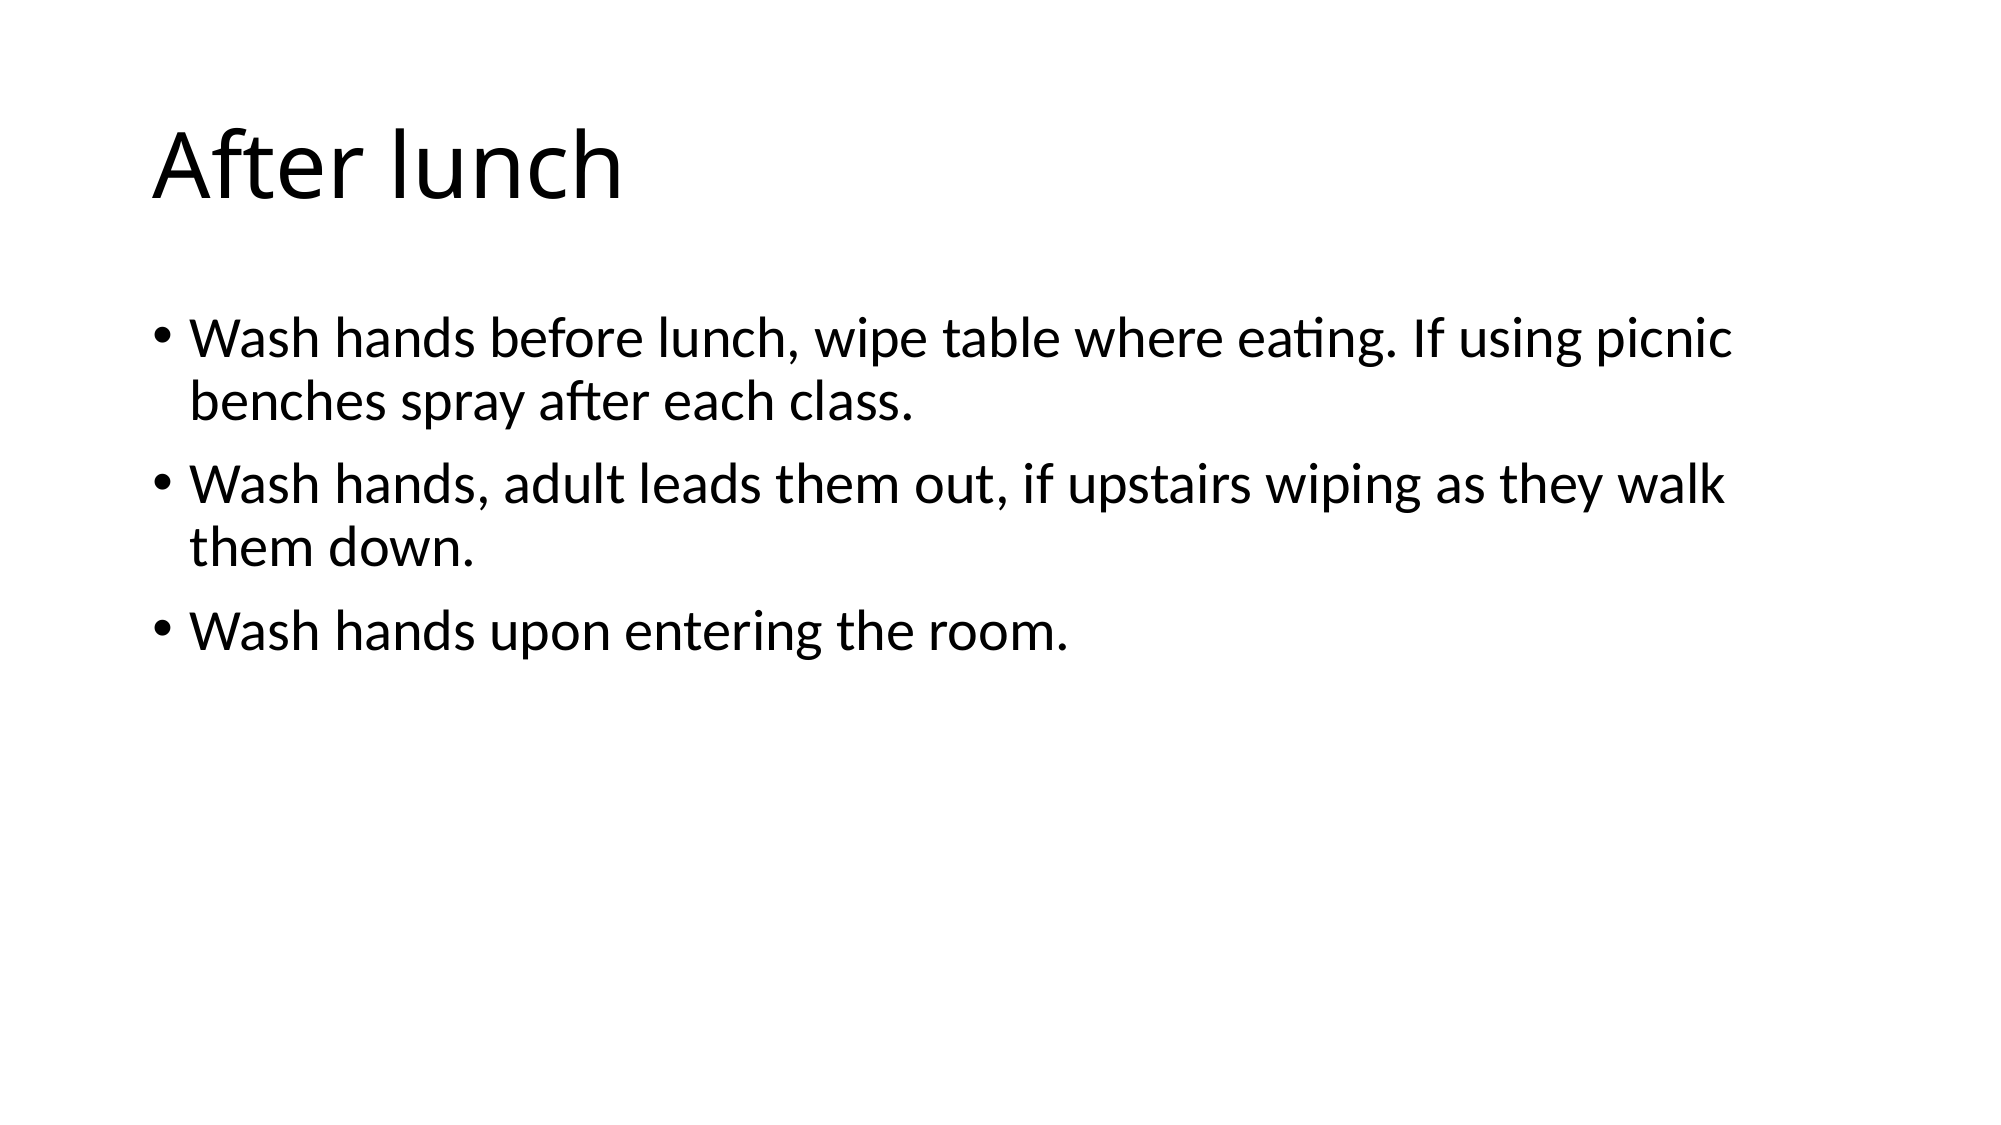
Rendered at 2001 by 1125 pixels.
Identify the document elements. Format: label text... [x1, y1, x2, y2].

list Wash hands before lunch, wipe table where eating. If using picnic benches spray after each class. Wash hands, adult leads them out, if upstairs wiping as they walk them down. Wash hands upon entering the room. [137, 299, 1863, 1014]
title After lunch [137, 59, 1863, 278]
